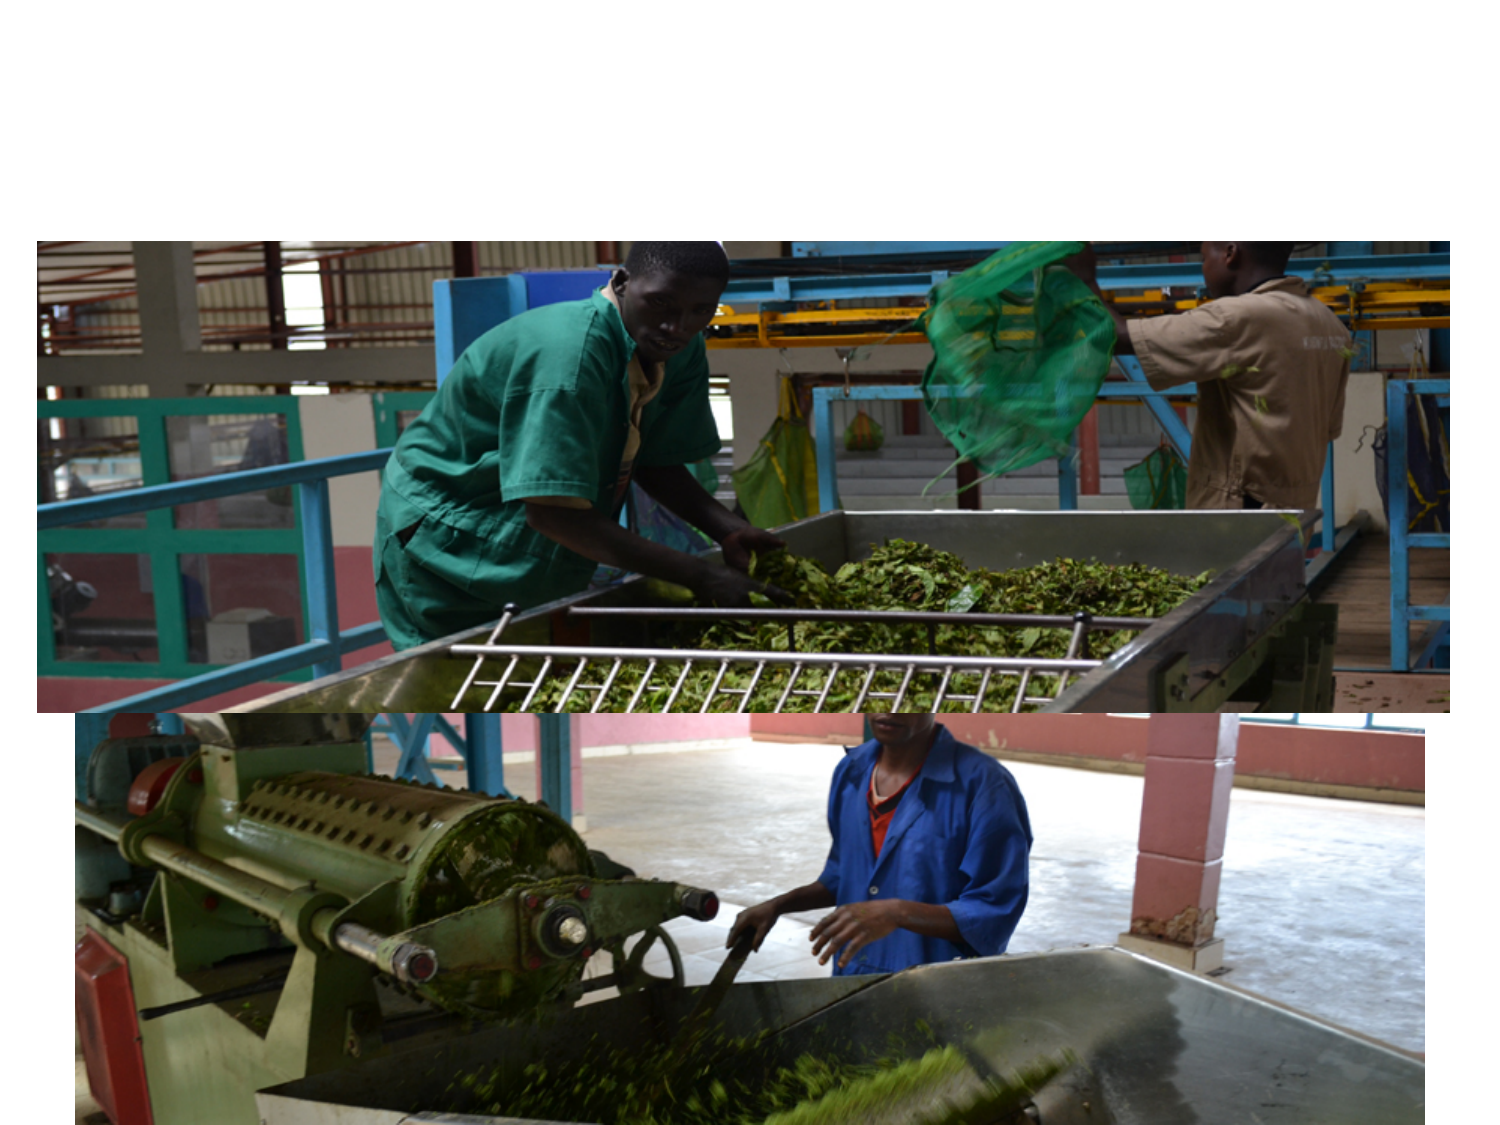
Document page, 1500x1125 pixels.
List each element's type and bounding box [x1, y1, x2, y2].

picture [37, 241, 1451, 713]
list [74, 721, 1426, 1125]
